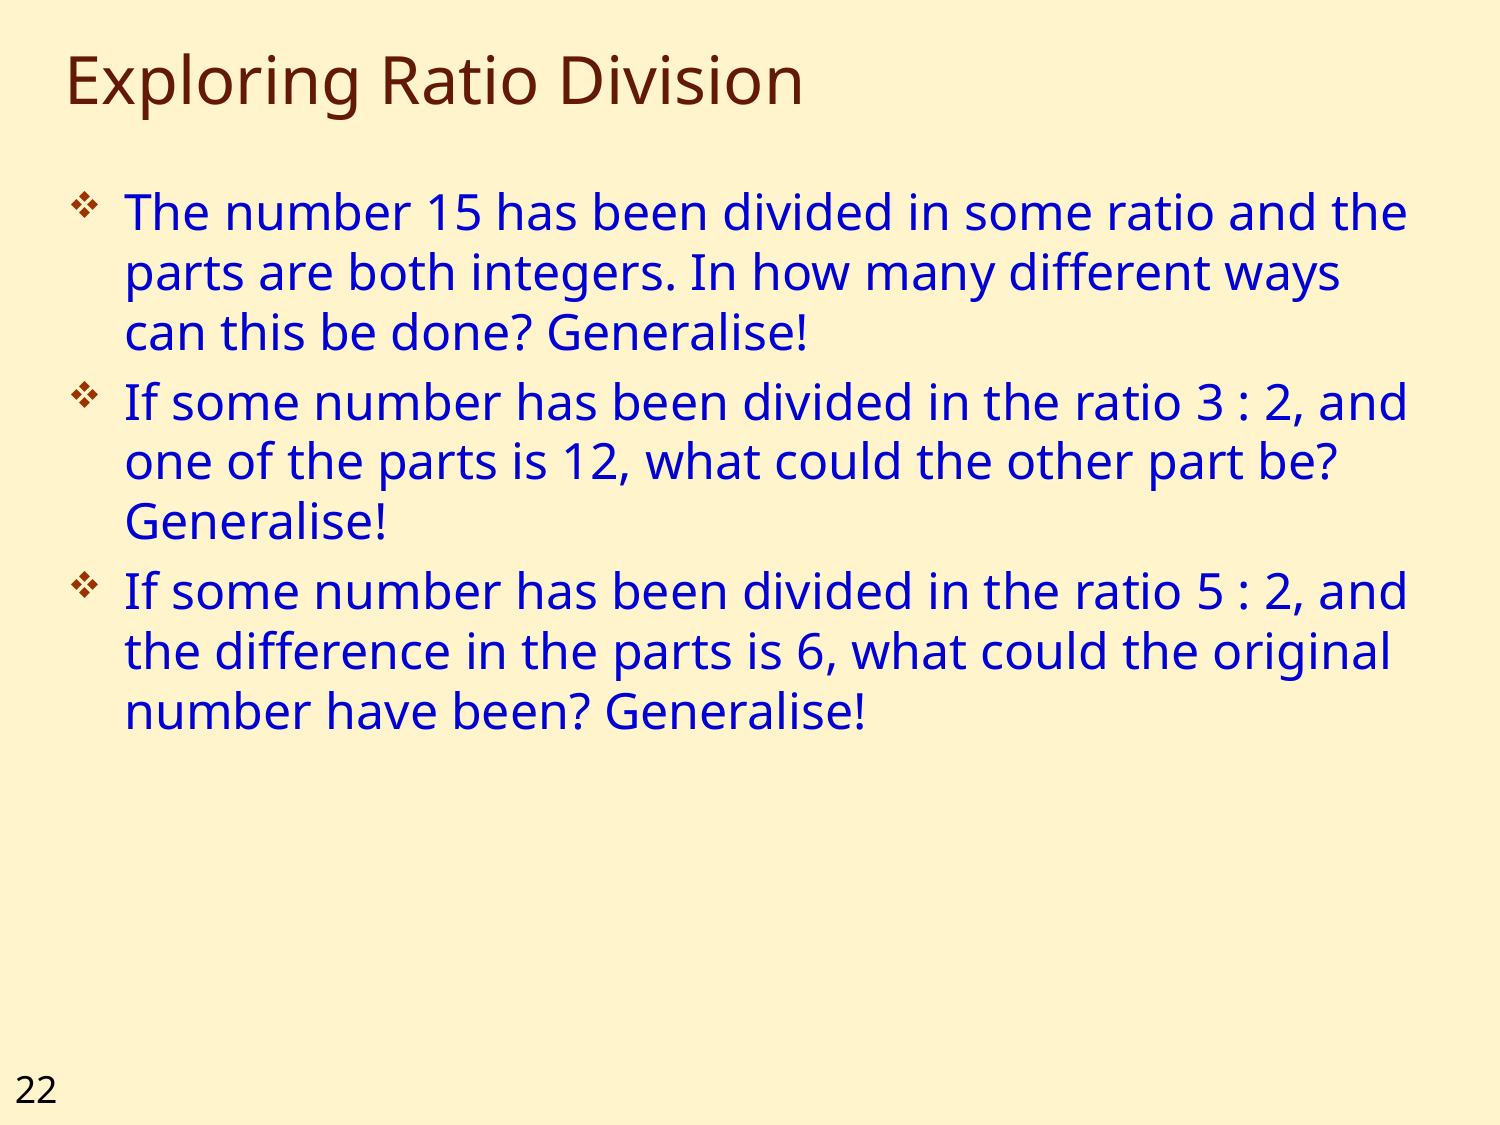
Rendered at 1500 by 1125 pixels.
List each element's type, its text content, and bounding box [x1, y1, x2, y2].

title Exploring Ratio Division [49, 24, 1326, 126]
list The number 15 has been divided in some ratio and the parts are both integers. In how many different ways can this be done? Generalise! If some number has been divided in the ratio 3 : 2, and one of the parts is 12, what could the other part be? Generalise! If some number has been divided in the ratio 5 : 2, and the difference in the parts is 6, what could the original number have been? Generalise! [52, 172, 1436, 1001]
